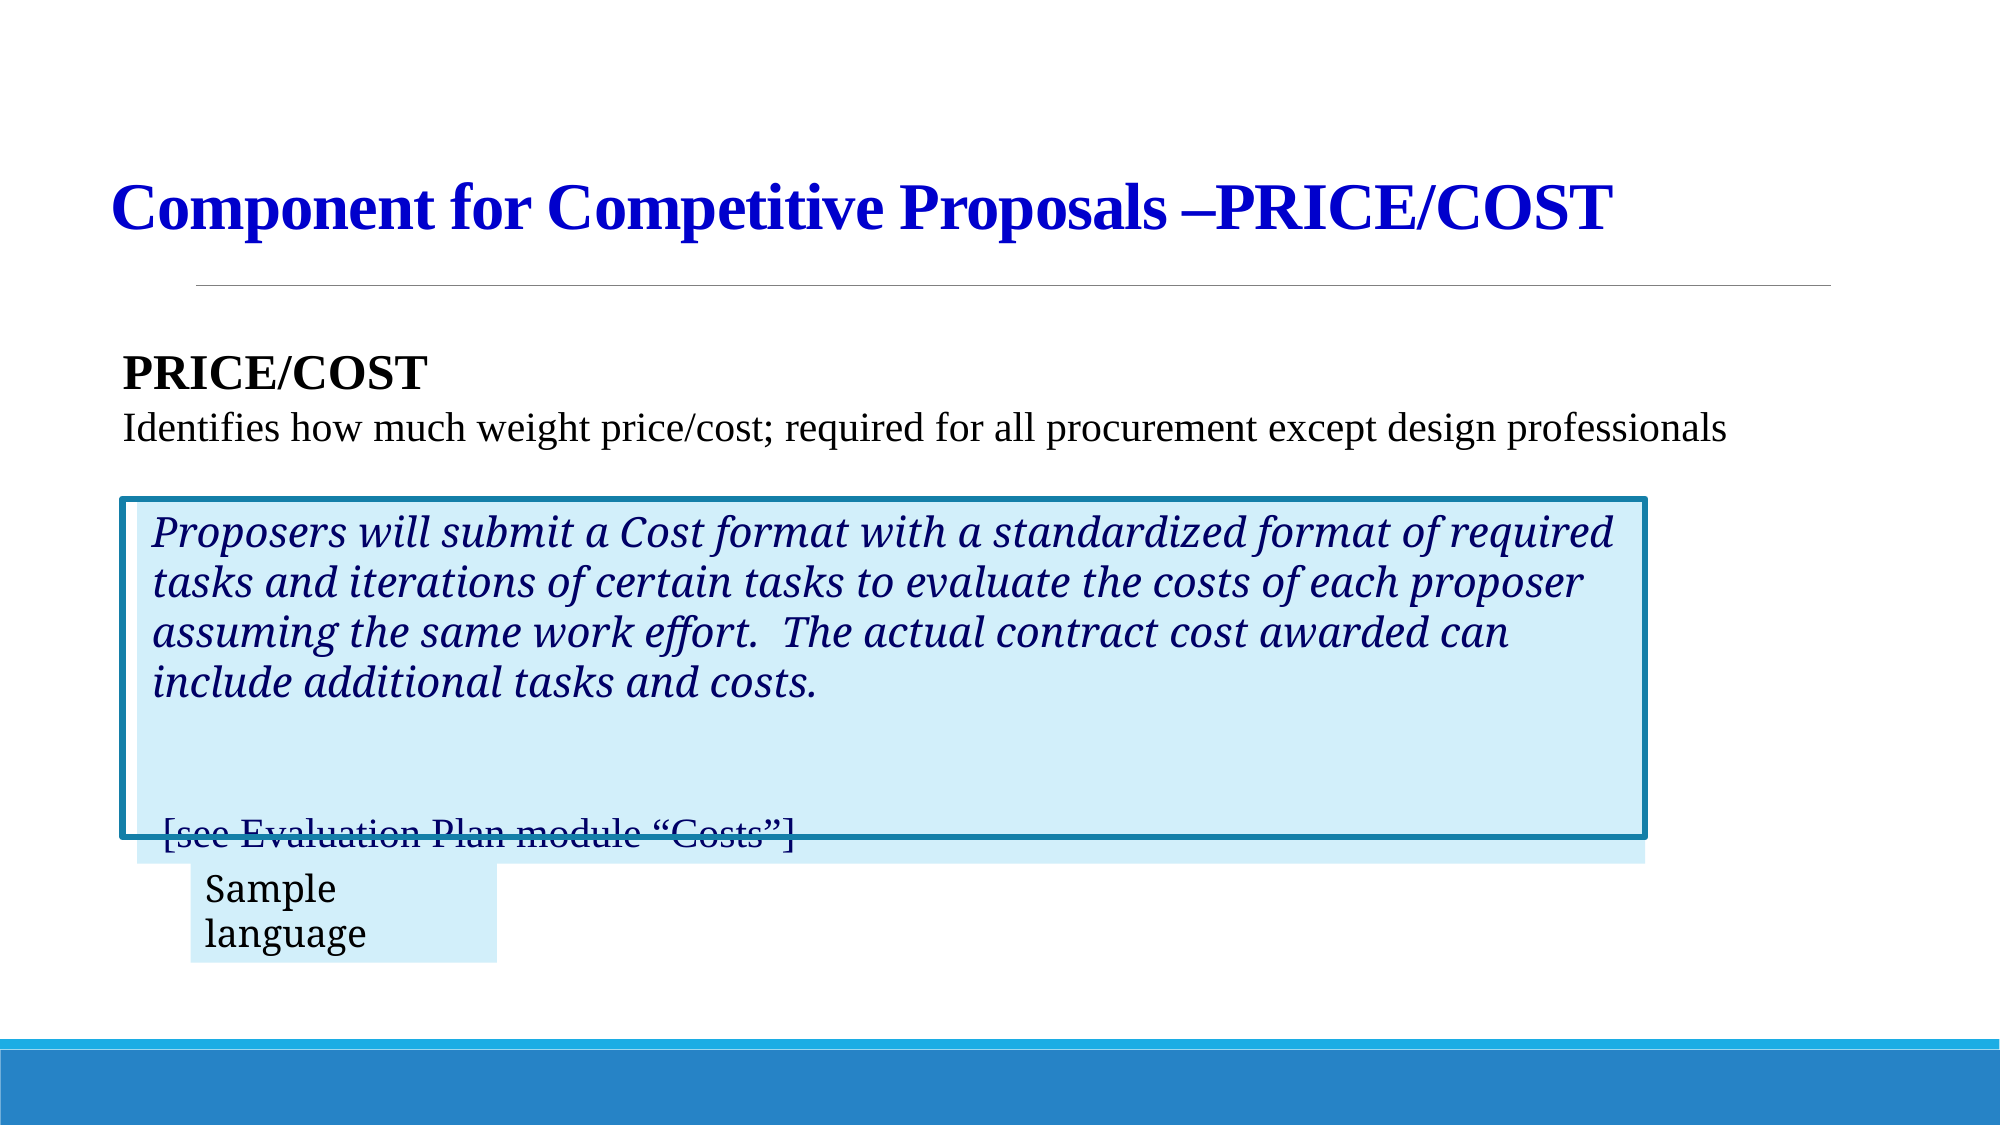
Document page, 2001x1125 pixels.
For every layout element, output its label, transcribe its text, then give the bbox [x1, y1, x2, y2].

text_box PRICE/COST Identifies how much weight price/cost; required for all procurement except design professionals [108, 332, 1746, 497]
text_box Sample language [190, 857, 497, 963]
text_box Proposers will submit a Cost format with a standardized format of required tasks and iterations of certain tasks to evaluate the costs of each proposer assuming the same work effort. The actual contract cost awarded can include additional tasks and costs. [see Evaluation Plan module “Costs”] [137, 838, 1646, 864]
text_box [121, 497, 1646, 838]
title Component for Competitive Proposals –PRICE/COST [95, 119, 1905, 251]
